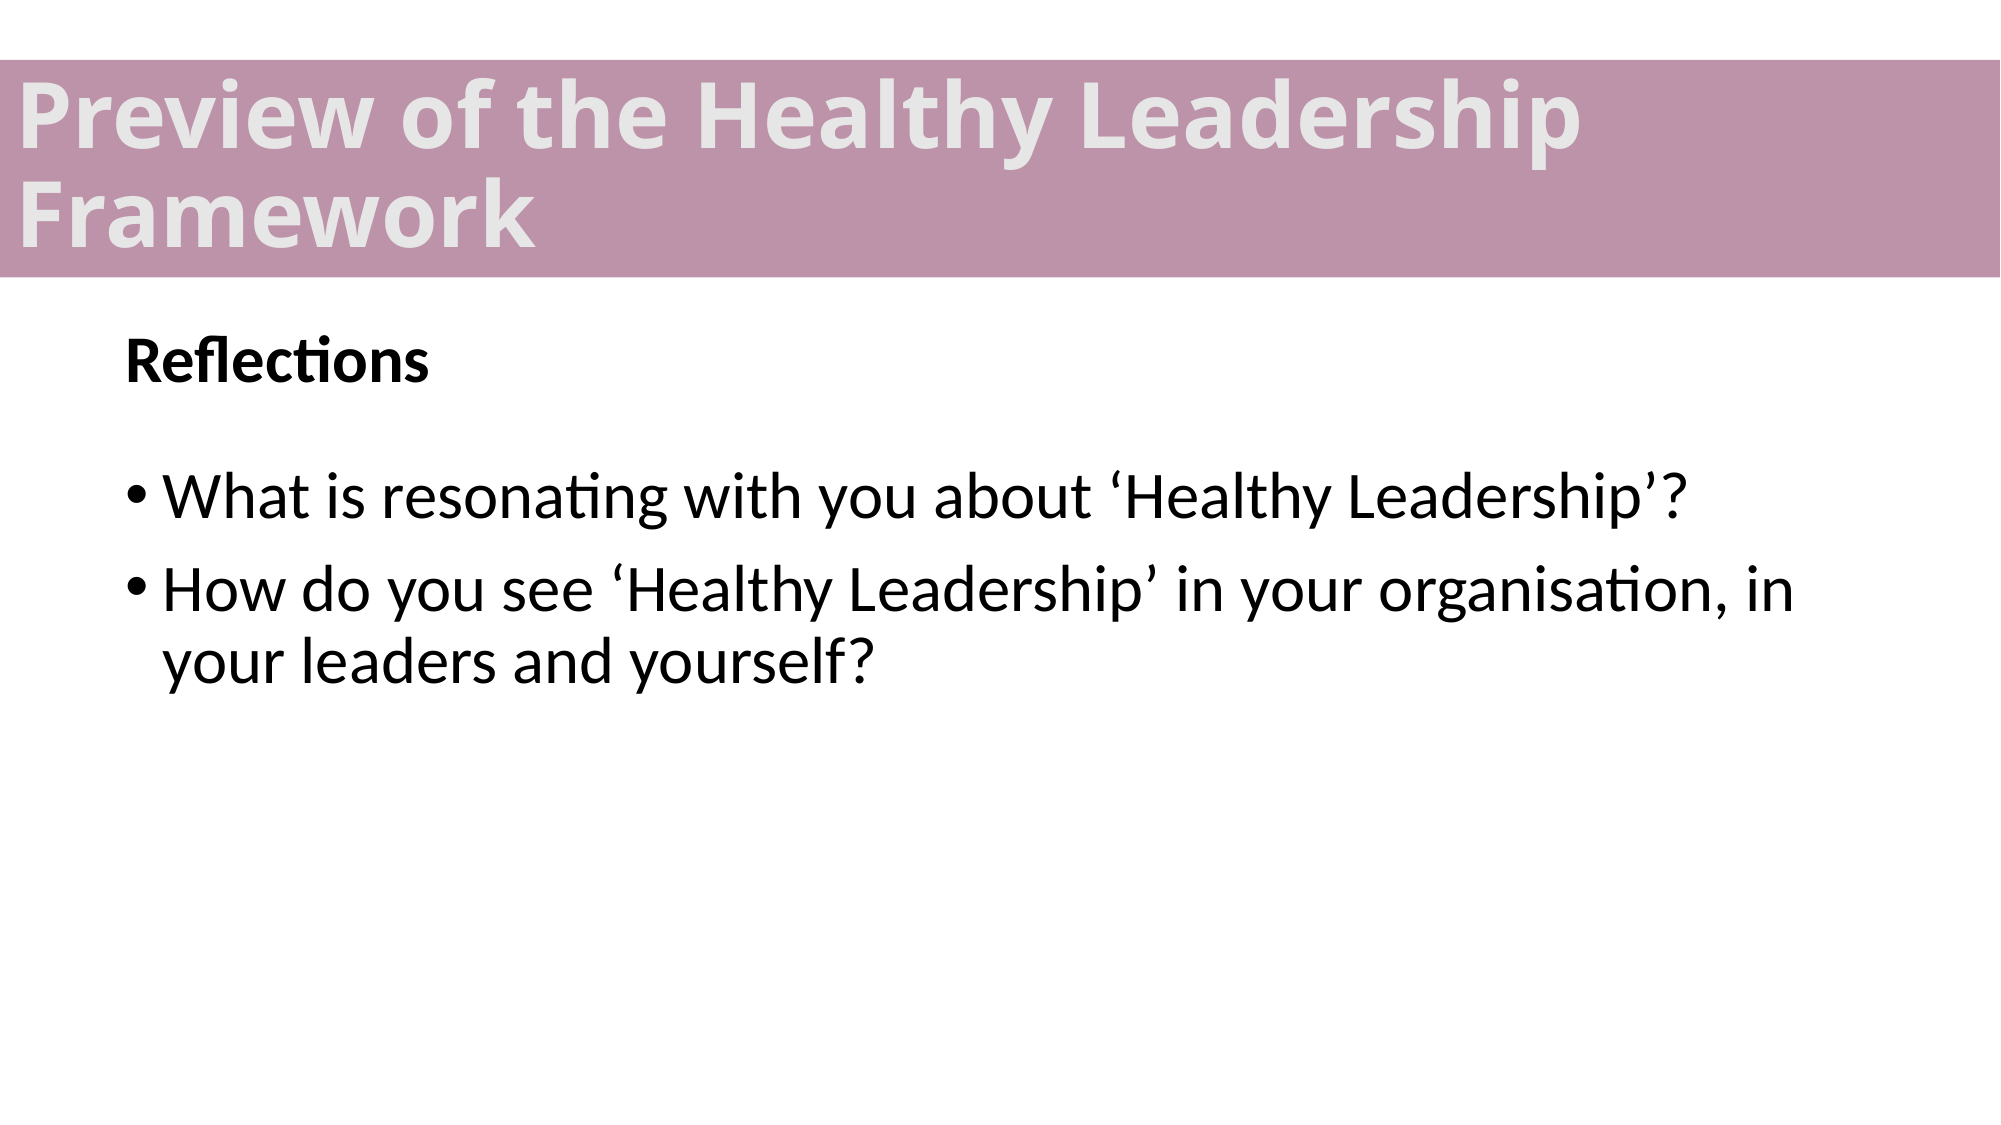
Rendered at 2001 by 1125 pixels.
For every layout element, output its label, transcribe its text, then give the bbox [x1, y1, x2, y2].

title Preview of the Healthy Leadership Framework [0, 59, 2000, 278]
list Reflections What is resonating with you about ‘Healthy Leadership’? How do you see ‘Healthy Leadership’ in your organisation, in your leaders and yourself? [110, 317, 1908, 1083]
